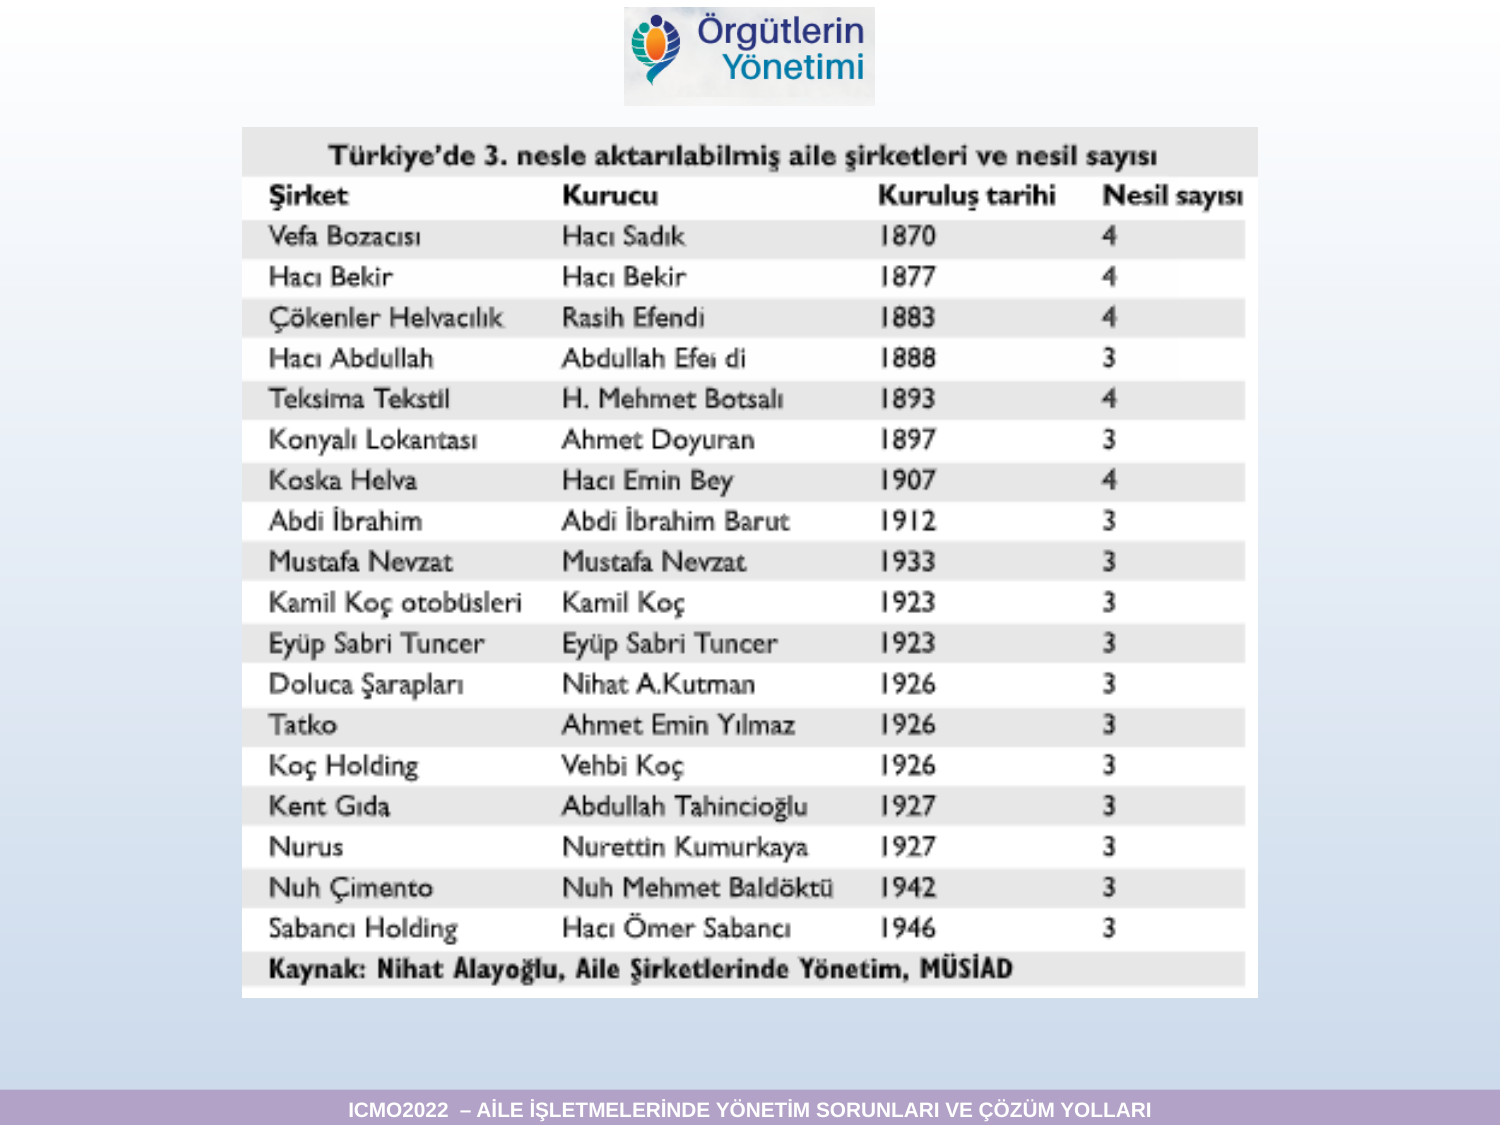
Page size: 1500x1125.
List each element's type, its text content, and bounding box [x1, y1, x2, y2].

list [242, 126, 1258, 998]
text_box ICMO2022 – AİLE İŞLETMELERİNDE YÖNETİM SORUNLARI VE ÇÖZÜM YOLLARI [0, 1087, 1500, 1125]
picture [624, 7, 876, 106]
